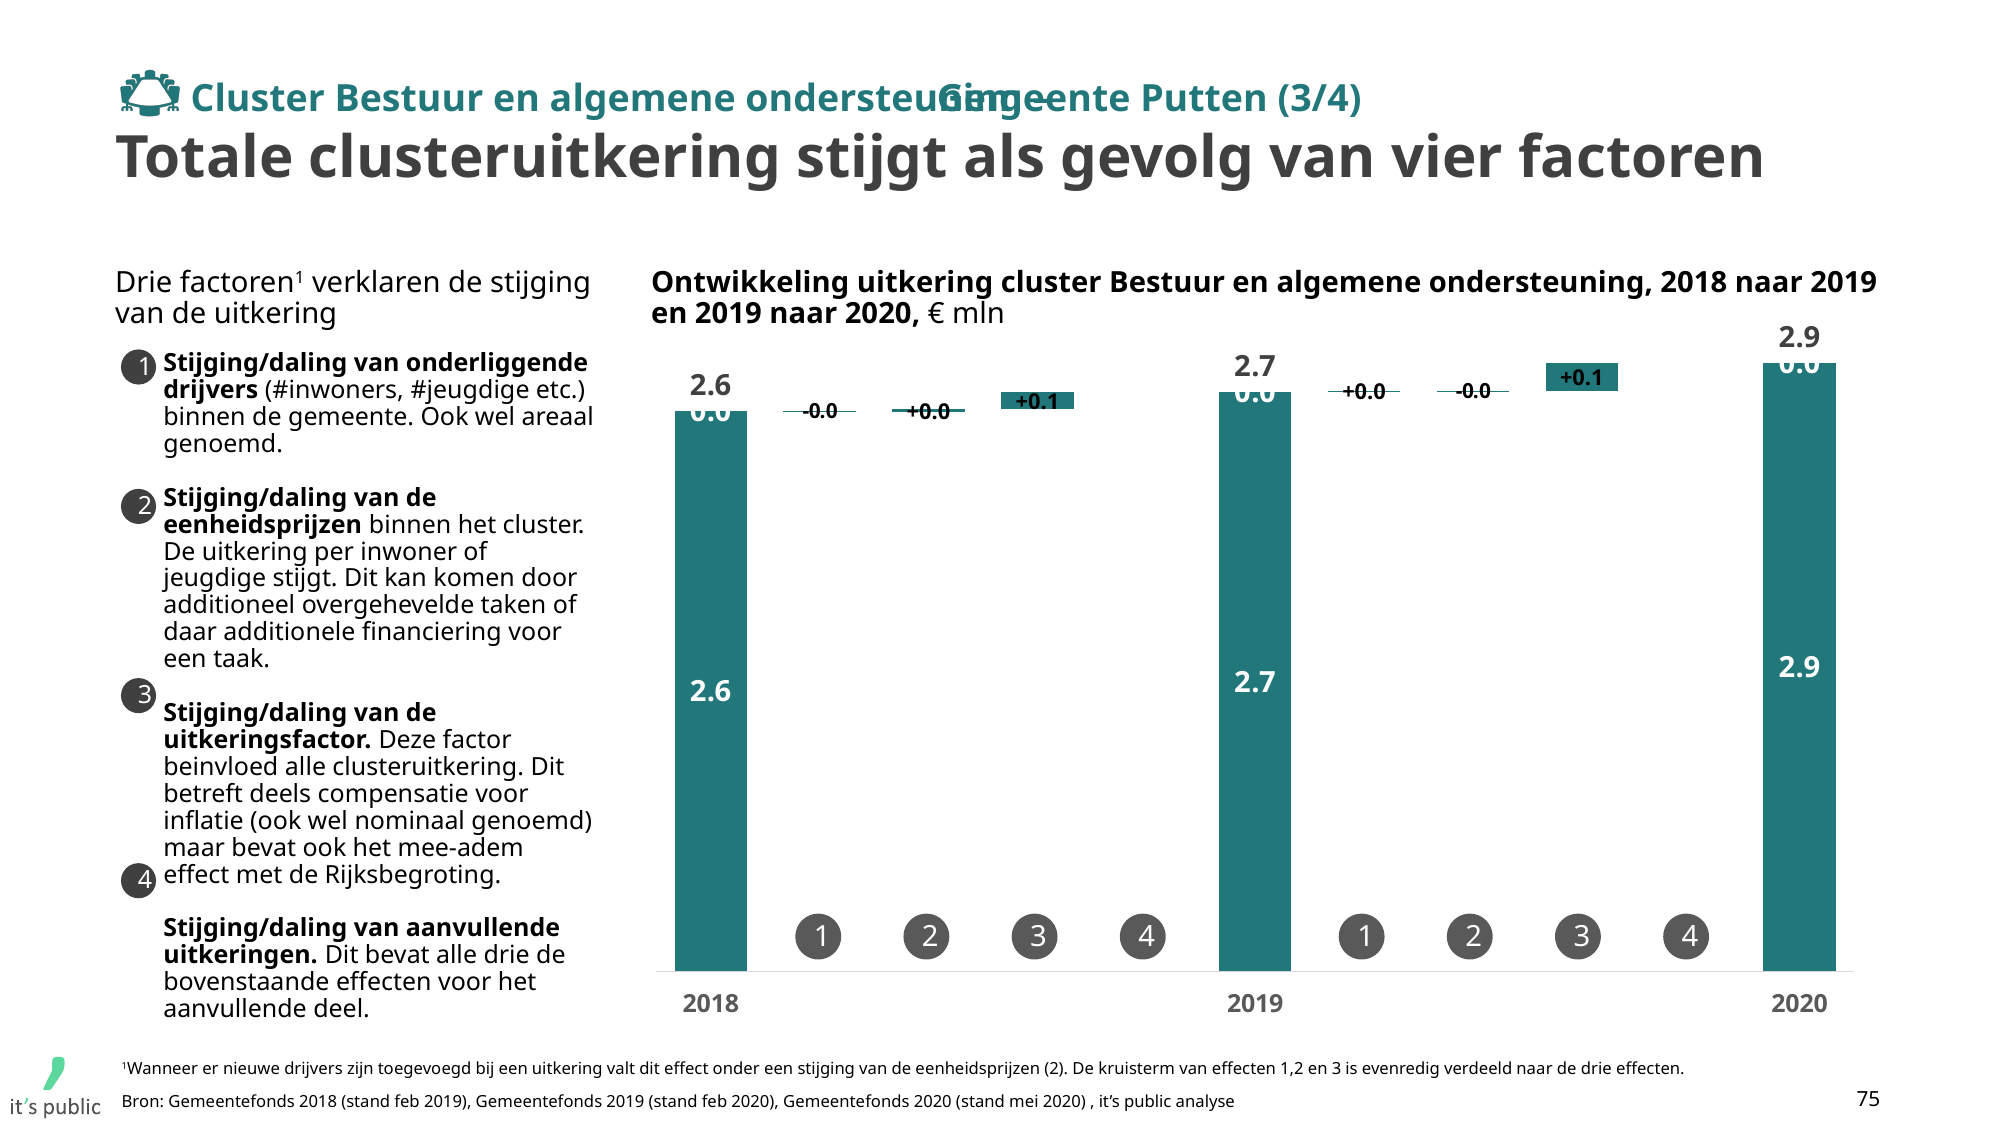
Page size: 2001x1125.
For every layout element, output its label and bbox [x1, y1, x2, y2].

list [645, 261, 1893, 302]
chart [631, 315, 1880, 1036]
picture [119, 62, 181, 124]
text_box [120, 344, 602, 832]
list [109, 261, 622, 344]
text_box [115, 1087, 1724, 1115]
list [115, 1054, 1724, 1081]
slide_number [1724, 1085, 1892, 1113]
title [184, 70, 931, 126]
text_box [109, 70, 2000, 197]
text_box [120, 863, 157, 899]
